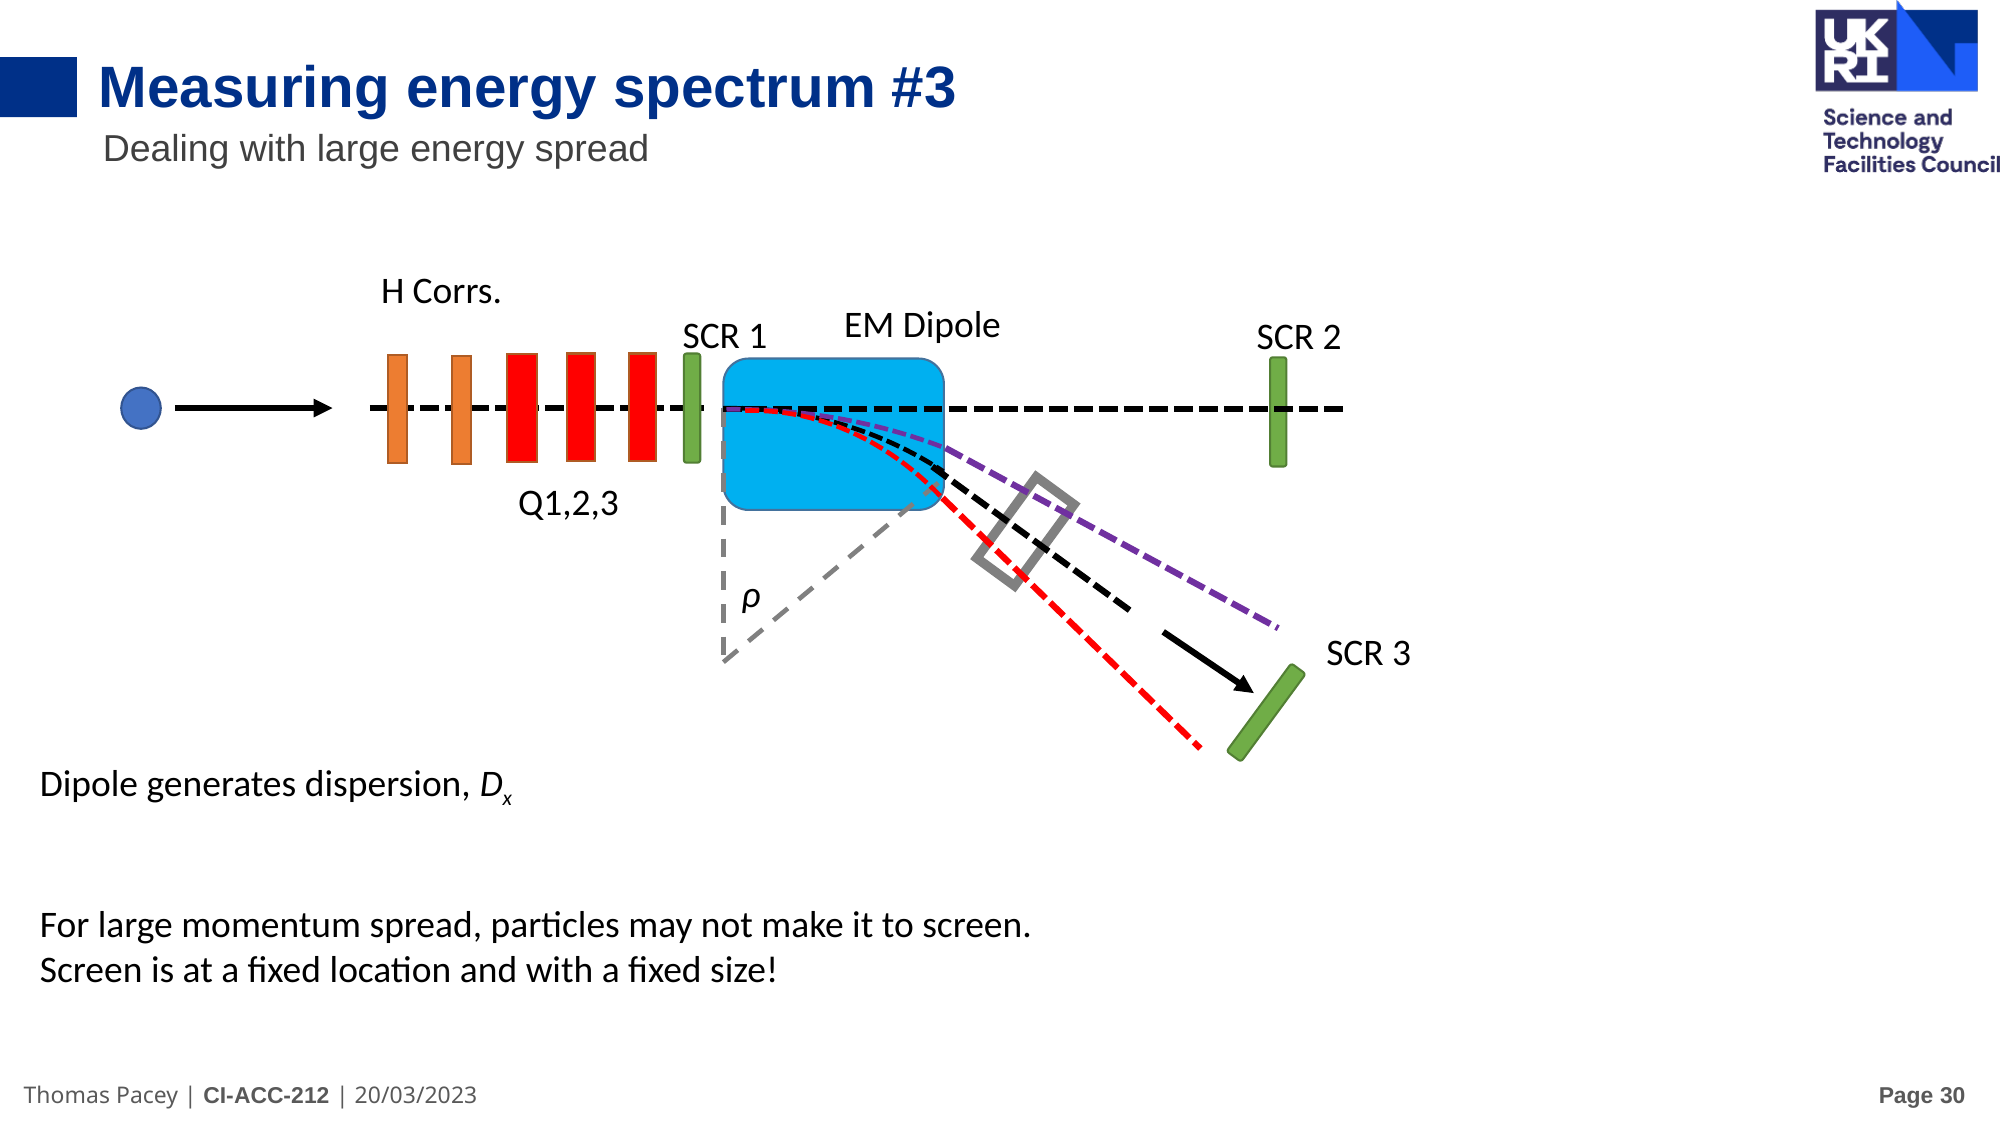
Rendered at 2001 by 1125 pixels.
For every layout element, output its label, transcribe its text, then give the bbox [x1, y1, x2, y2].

text_box Dealing with large energy spread [88, 116, 1006, 177]
text_box SCR 3 [1311, 620, 1484, 681]
text_box [722, 357, 945, 408]
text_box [458, 410, 1201, 1125]
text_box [258, 409, 1279, 1125]
text_box EM Dipole [829, 292, 1432, 353]
text_box SCR 2 [1241, 304, 1414, 365]
text_box SCR 1 [667, 303, 840, 364]
text_box [506, 353, 538, 408]
text_box [1279, 412, 1288, 468]
text_box [120, 386, 162, 430]
text_box [1269, 365, 1288, 408]
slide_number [8, 1064, 258, 1125]
text_box [1279, 663, 1306, 712]
text_box [0, 56, 78, 118]
slide_number Page 30 [1530, 1064, 1981, 1125]
text_box [566, 352, 596, 408]
text_box Measuring energy spectrum #3 [84, 42, 1674, 127]
picture [1815, 0, 2000, 173]
text_box H Corrs. [366, 258, 569, 319]
text_box [628, 352, 657, 408]
text_box [387, 354, 408, 408]
text_box [682, 364, 702, 408]
text_box [451, 355, 472, 408]
